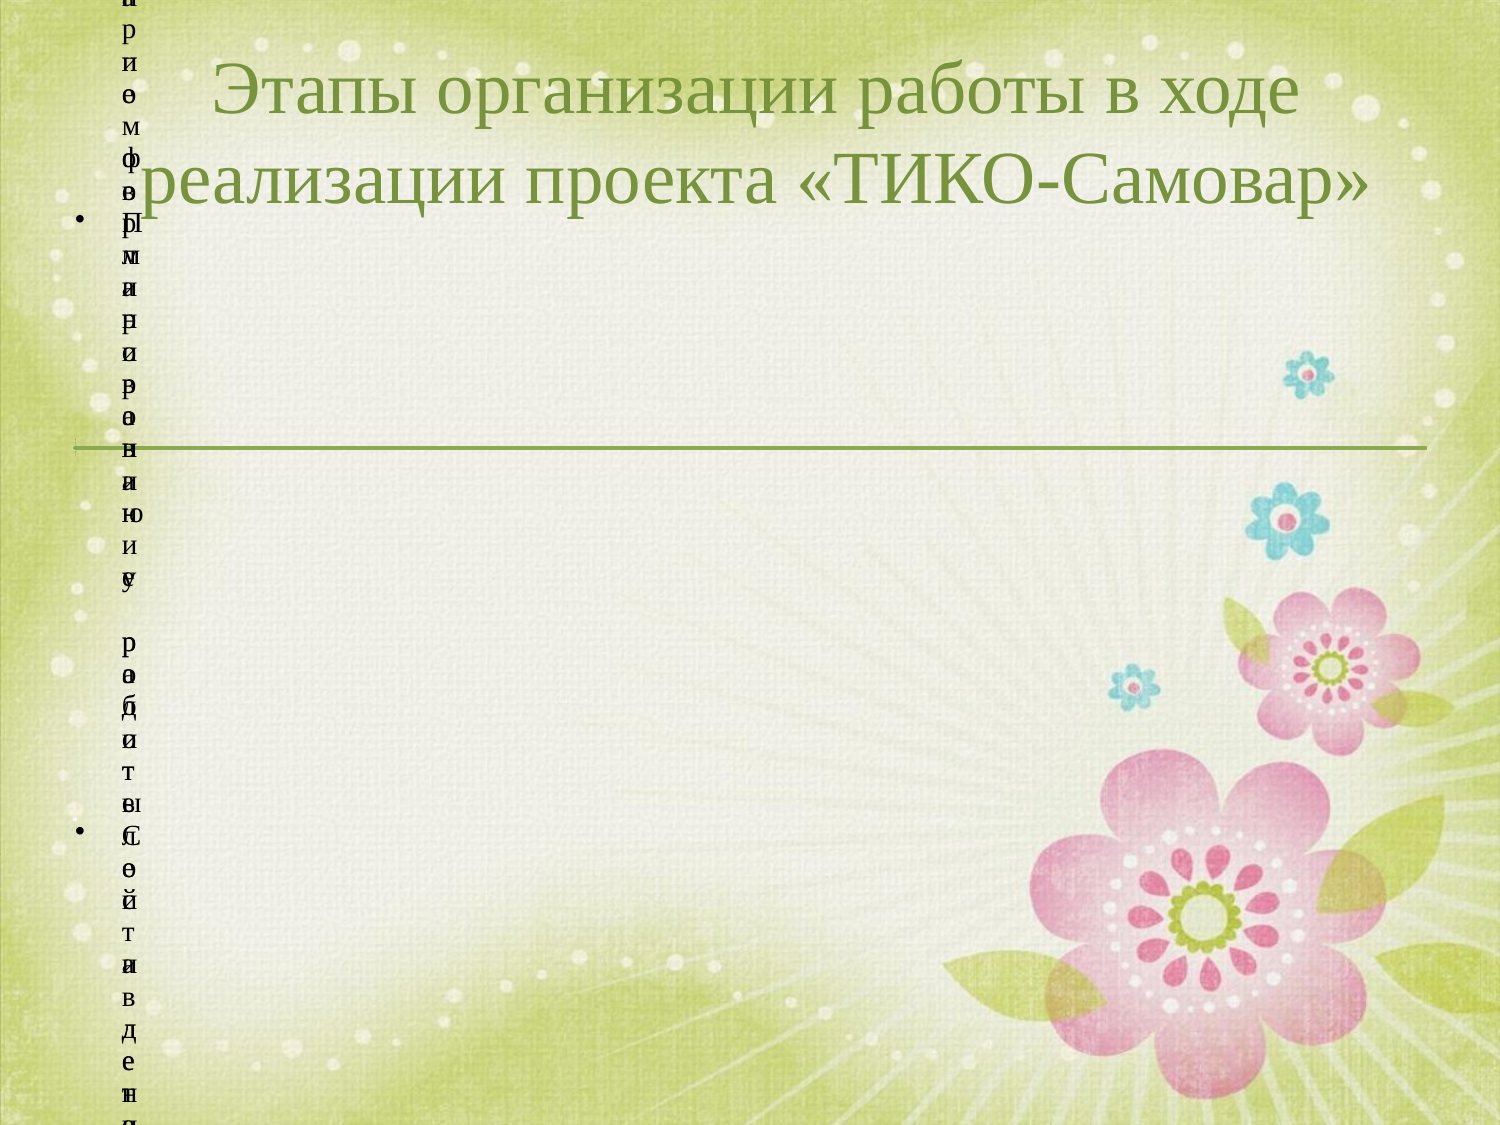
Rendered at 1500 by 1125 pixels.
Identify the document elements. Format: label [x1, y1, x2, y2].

list [74, 262, 1426, 1006]
picture [0, 0, 1500, 1125]
